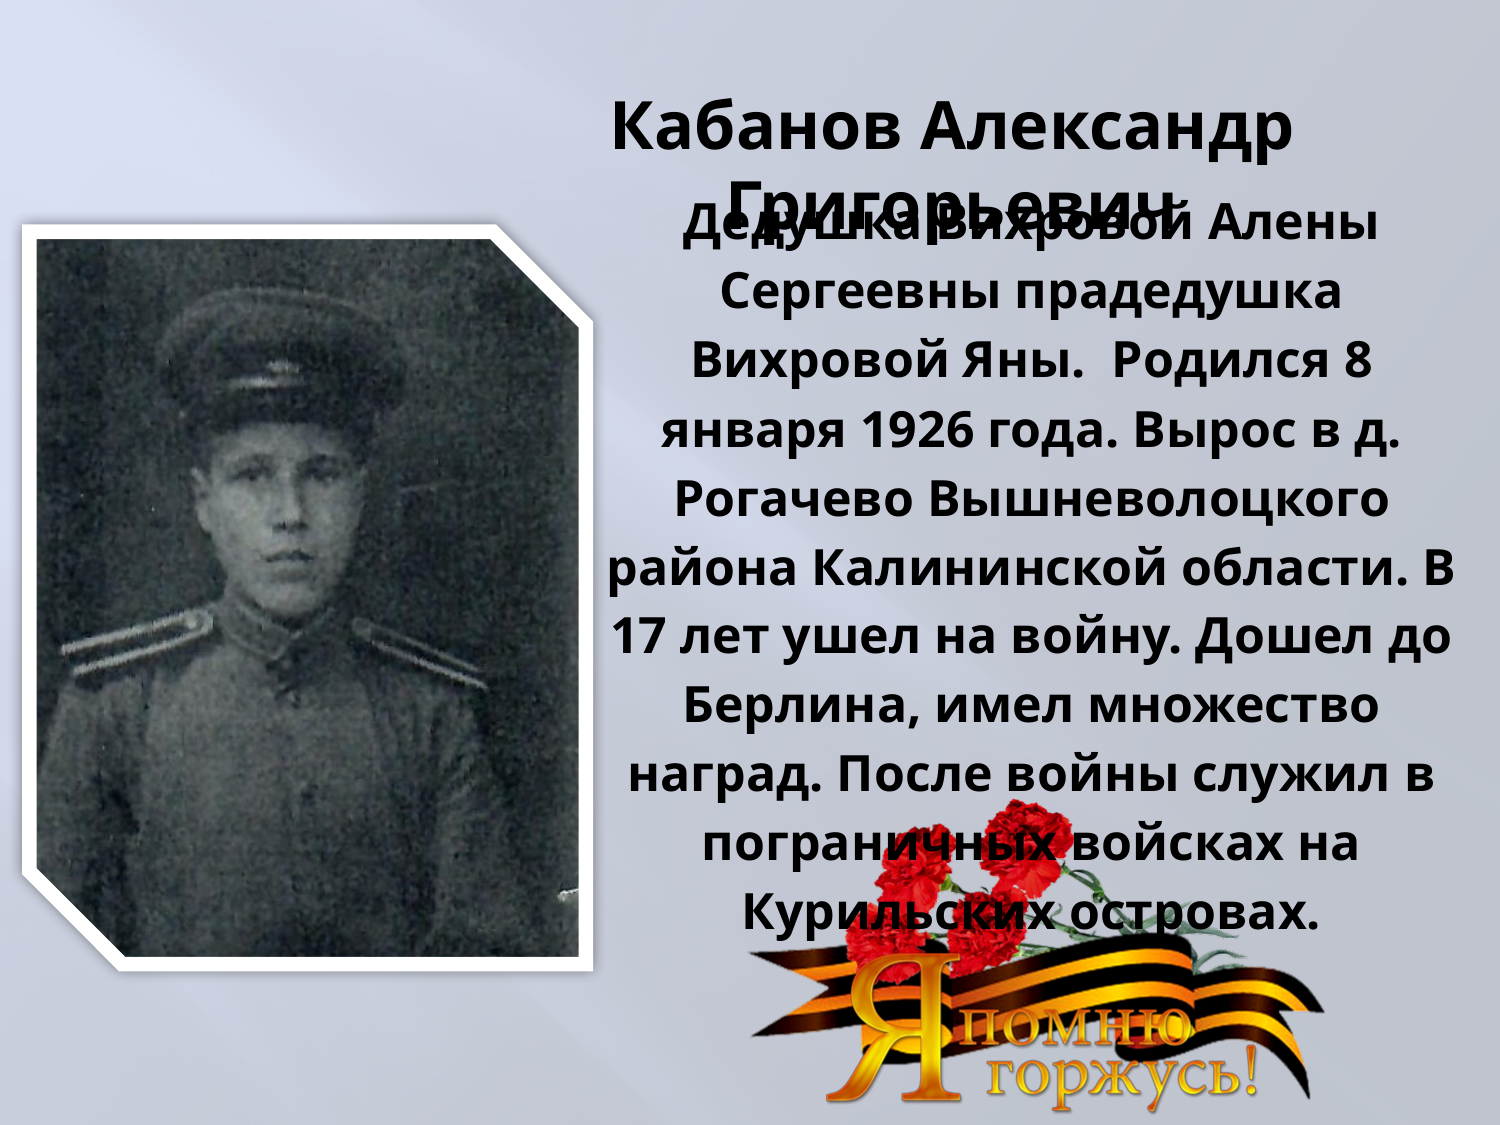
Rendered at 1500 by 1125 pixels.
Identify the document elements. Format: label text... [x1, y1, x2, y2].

text_box Дедушка Вихровой Алены Сергеевны прадедушка Вихровой Яны. Родился 8 января 1926 года. Вырос в д. Рогачево Вышневолоцкого района Калининской области. В 17 лет ушел на войну. Дошел до Берлина, имел множество наград. После войны служил в пограничных войсках на Курильских островах. [585, 173, 1478, 948]
picture [737, 786, 1326, 1125]
picture [29, 231, 587, 965]
text_box Кабанов Александр Григорьевич [407, 75, 1497, 251]
